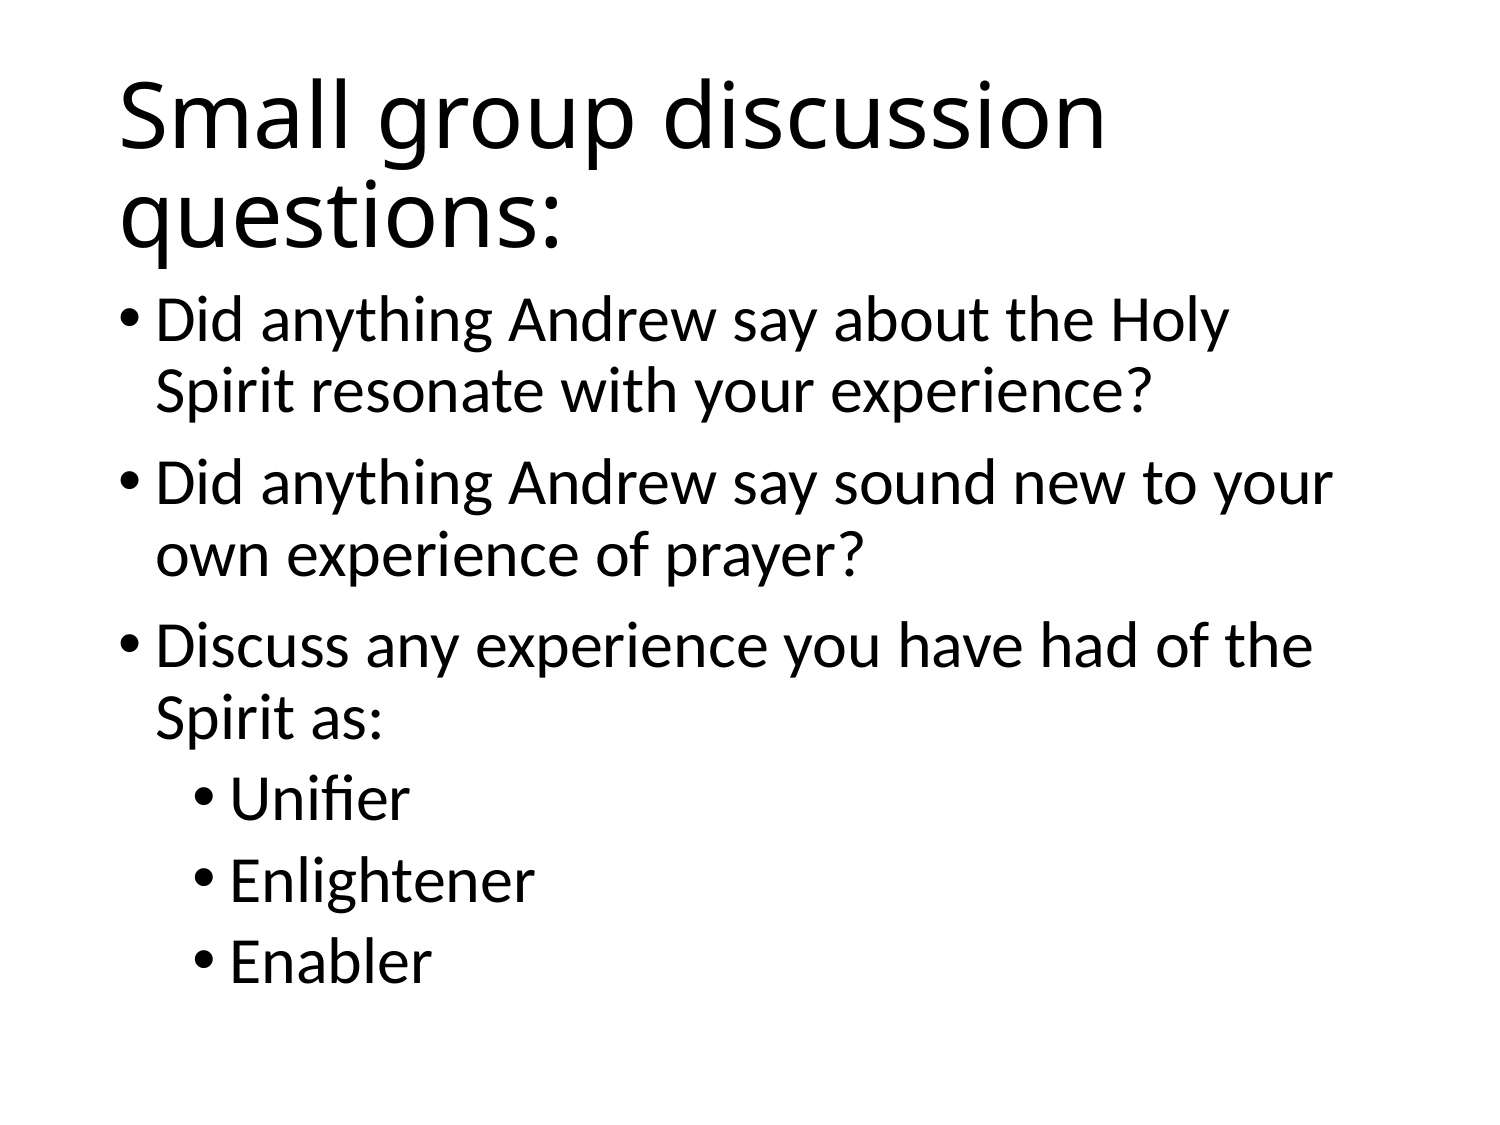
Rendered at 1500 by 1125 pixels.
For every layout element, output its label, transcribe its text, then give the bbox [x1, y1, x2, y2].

list Did anything Andrew say about the Holy Spirit resonate with your experience? Did anything Andrew say sound new to your own experience of prayer? Discuss any experience you have had of the Spirit as: Unifier Enlightener Enabler [103, 277, 1397, 1014]
title Small group discussion questions: [103, 59, 1397, 277]
